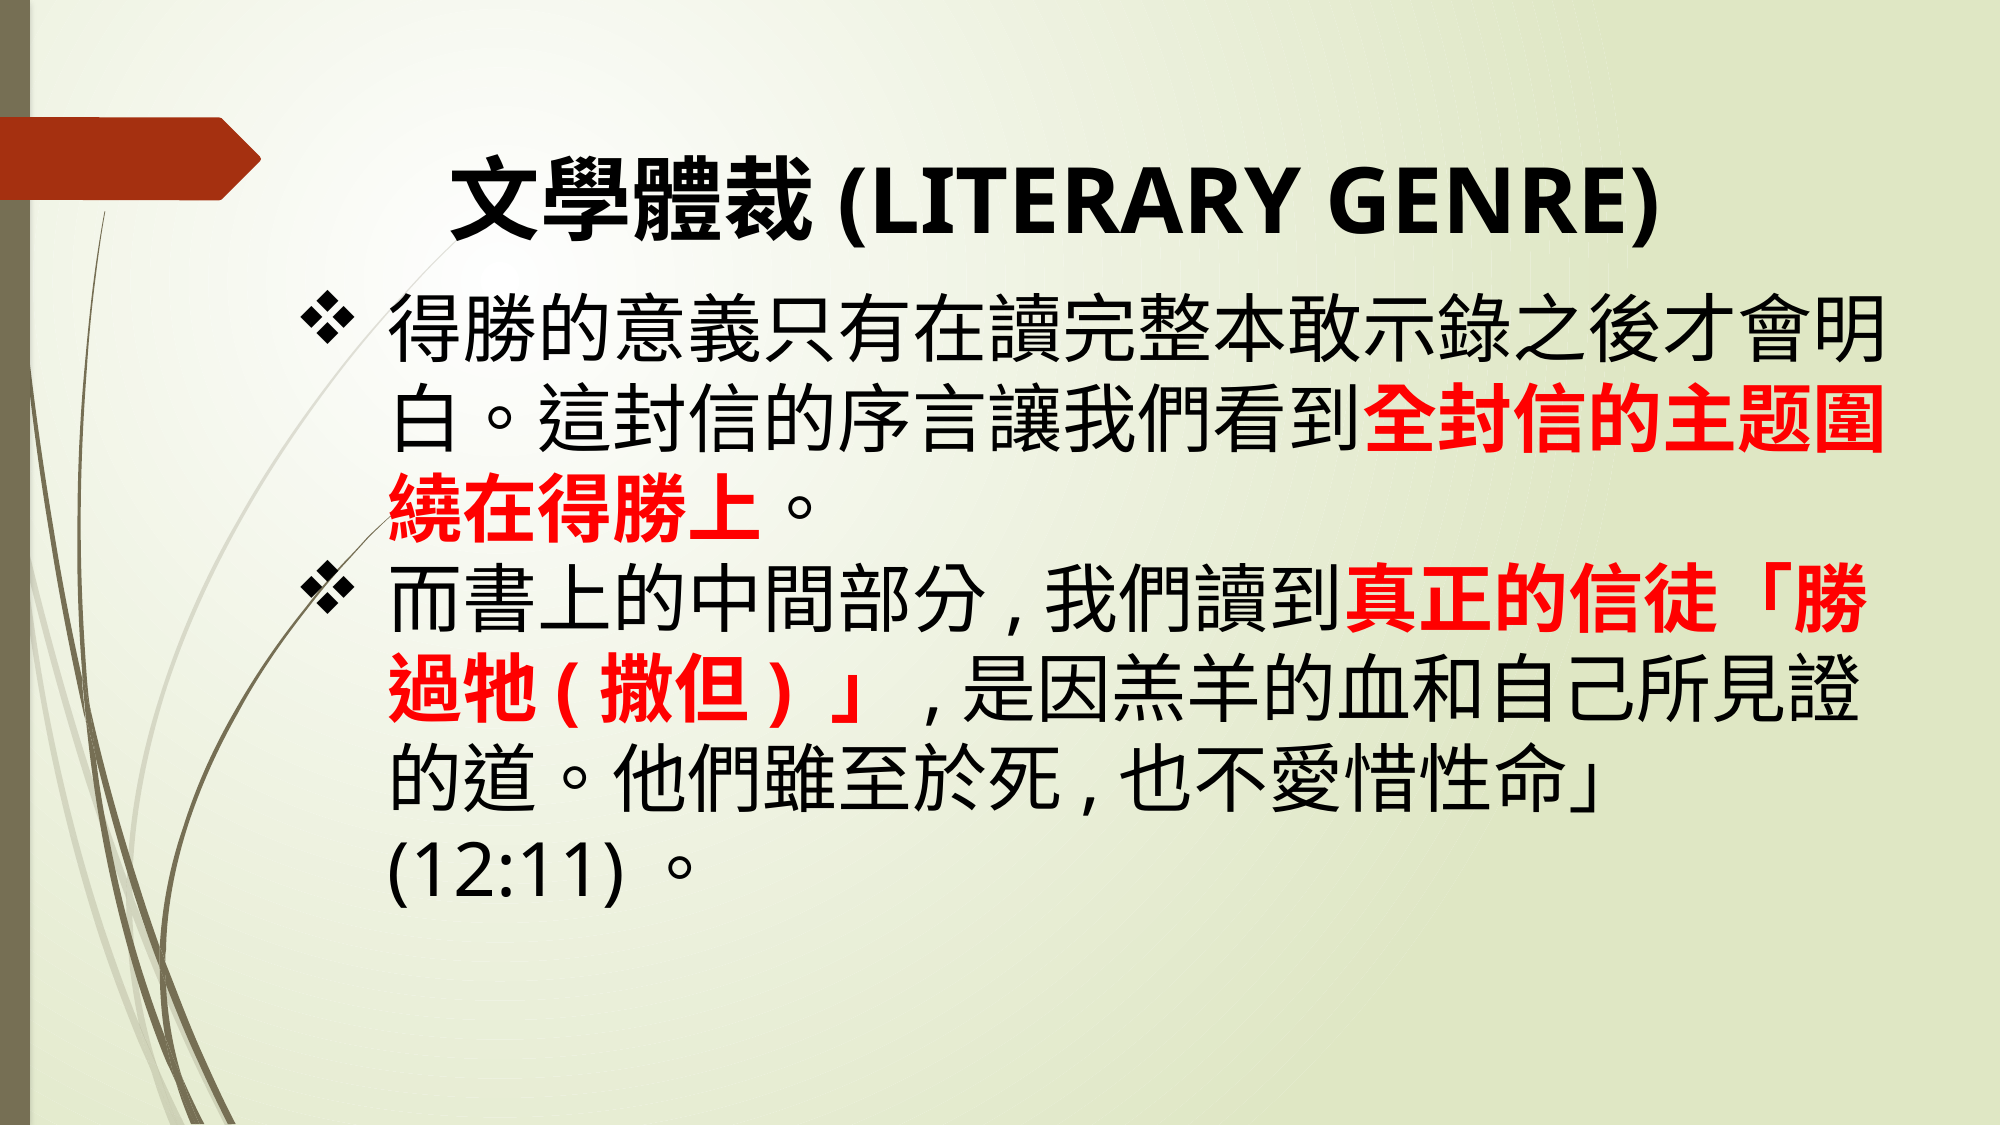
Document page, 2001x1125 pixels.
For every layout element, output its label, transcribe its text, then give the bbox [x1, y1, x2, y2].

text_box 得勝的意義只有在讀完整本敢示錄之後才會明白。這封信的序言讓我們看到全封信的主题圍繞在得勝上。 而書上的中間部分,我們讀到真正的信徒「勝過牠(撒但) 」,是因羔羊的血和自己所見證的道。他們雖至於死,也不愛惜性命」(12:11)。 [279, 273, 1906, 919]
text_box 文學體裁(Literary Genre) [279, 146, 1831, 274]
